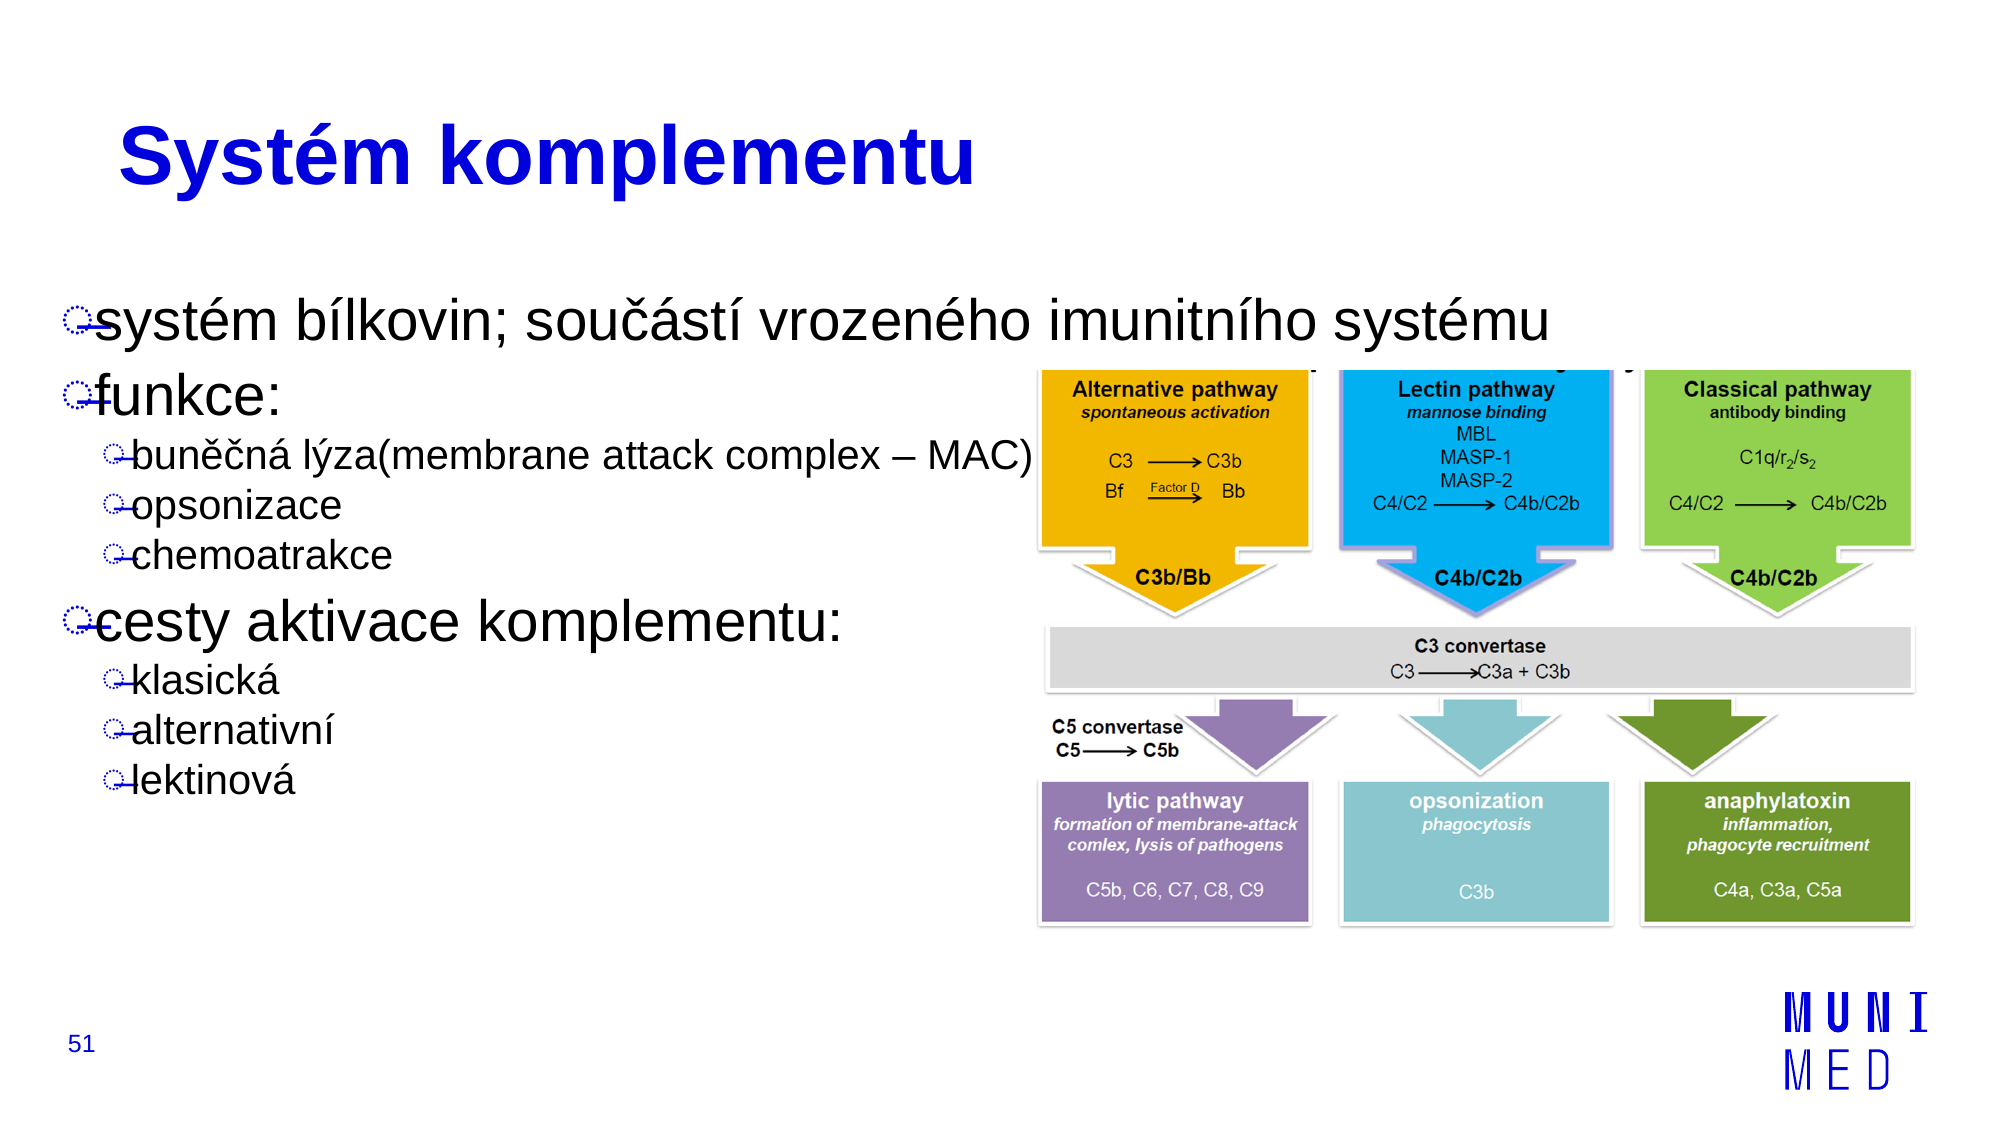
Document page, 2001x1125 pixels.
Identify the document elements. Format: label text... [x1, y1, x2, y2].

picture [1545, 386, 1554, 400]
picture [1436, 571, 1447, 584]
picture [1499, 571, 1507, 576]
picture [1483, 572, 1487, 584]
picture [1508, 410, 1514, 417]
list systém bílkovin; součástí vrozeného imunitního systému funkce: buněčná lýza(membrane attack complex – MAC) opsonizace chemoatrakce cesty aktivace komplementu: klasická alternativní lektinová [48, 277, 1884, 957]
picture [1035, 369, 1922, 932]
title Systém komplementu [118, 118, 1883, 193]
picture [1454, 571, 1459, 584]
slide_number 51 [67, 1021, 110, 1063]
picture [1517, 386, 1524, 395]
picture [1493, 410, 1499, 417]
